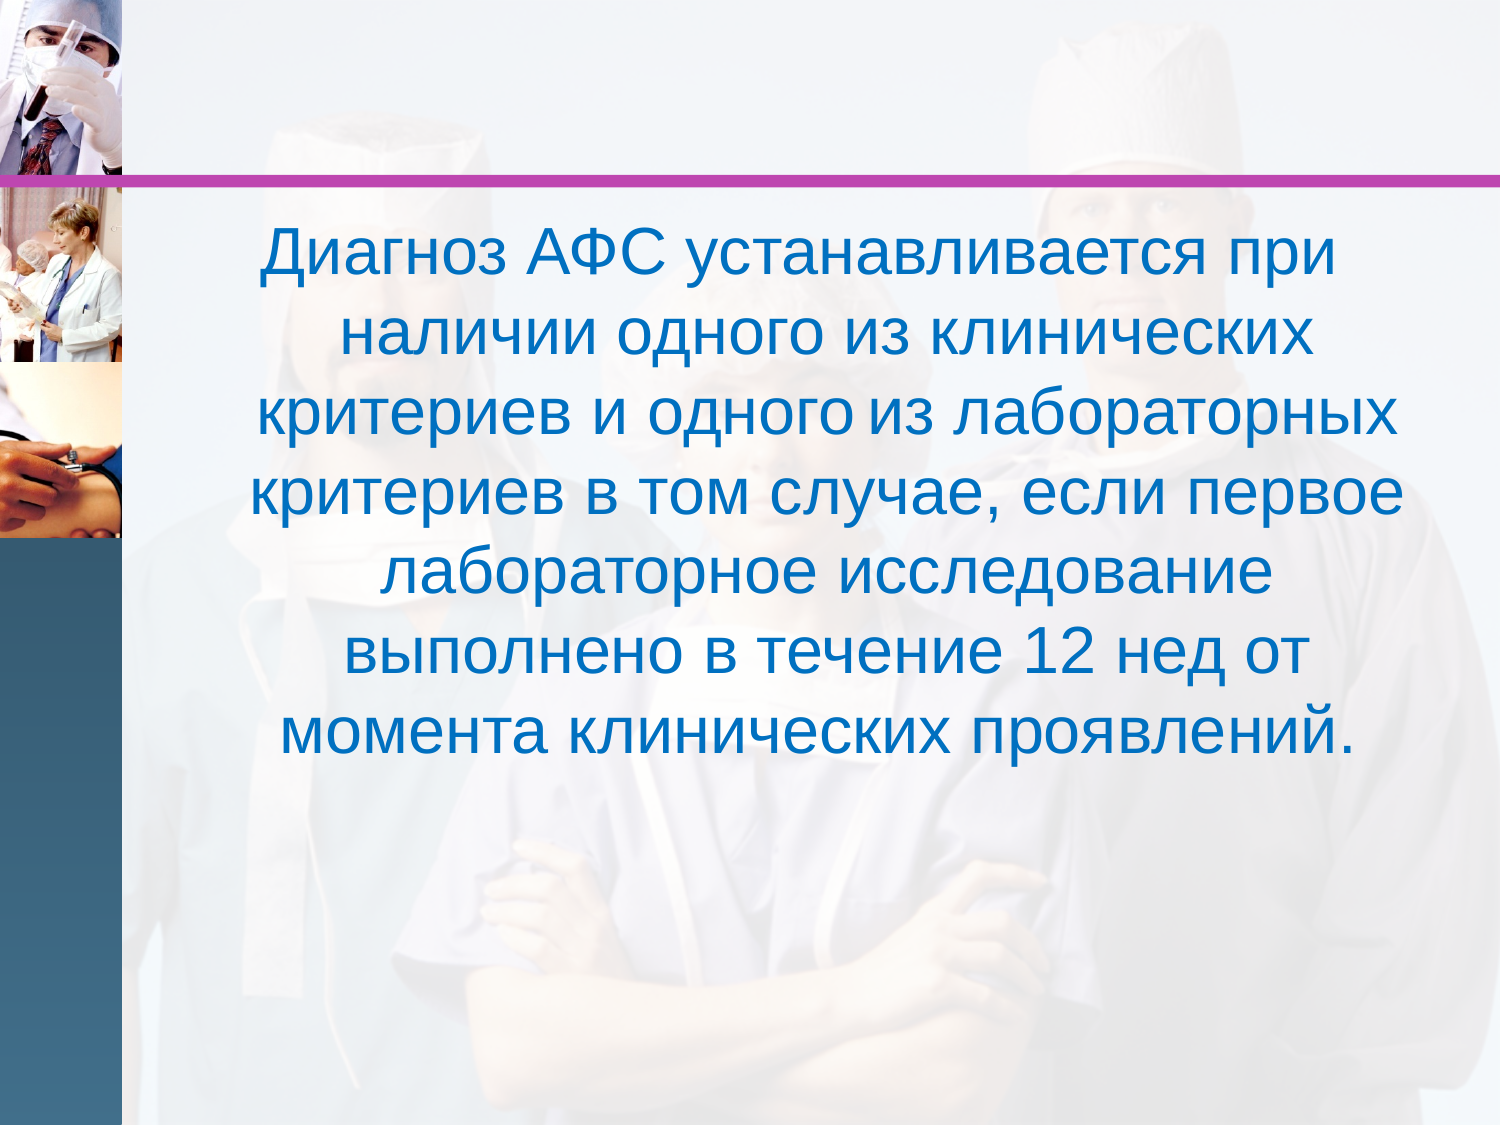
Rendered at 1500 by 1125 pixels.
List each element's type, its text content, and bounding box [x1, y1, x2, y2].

picture [0, 188, 1500, 1125]
picture [0, 0, 1500, 174]
list Диагноз АФС устанавливается при наличии одного из клинических критериев и одного из лабораторных критериев в том случае, если первое лабораторное исследование выполнено в течение 12 нед от момента клинических проявлений. [149, 199, 1450, 1038]
